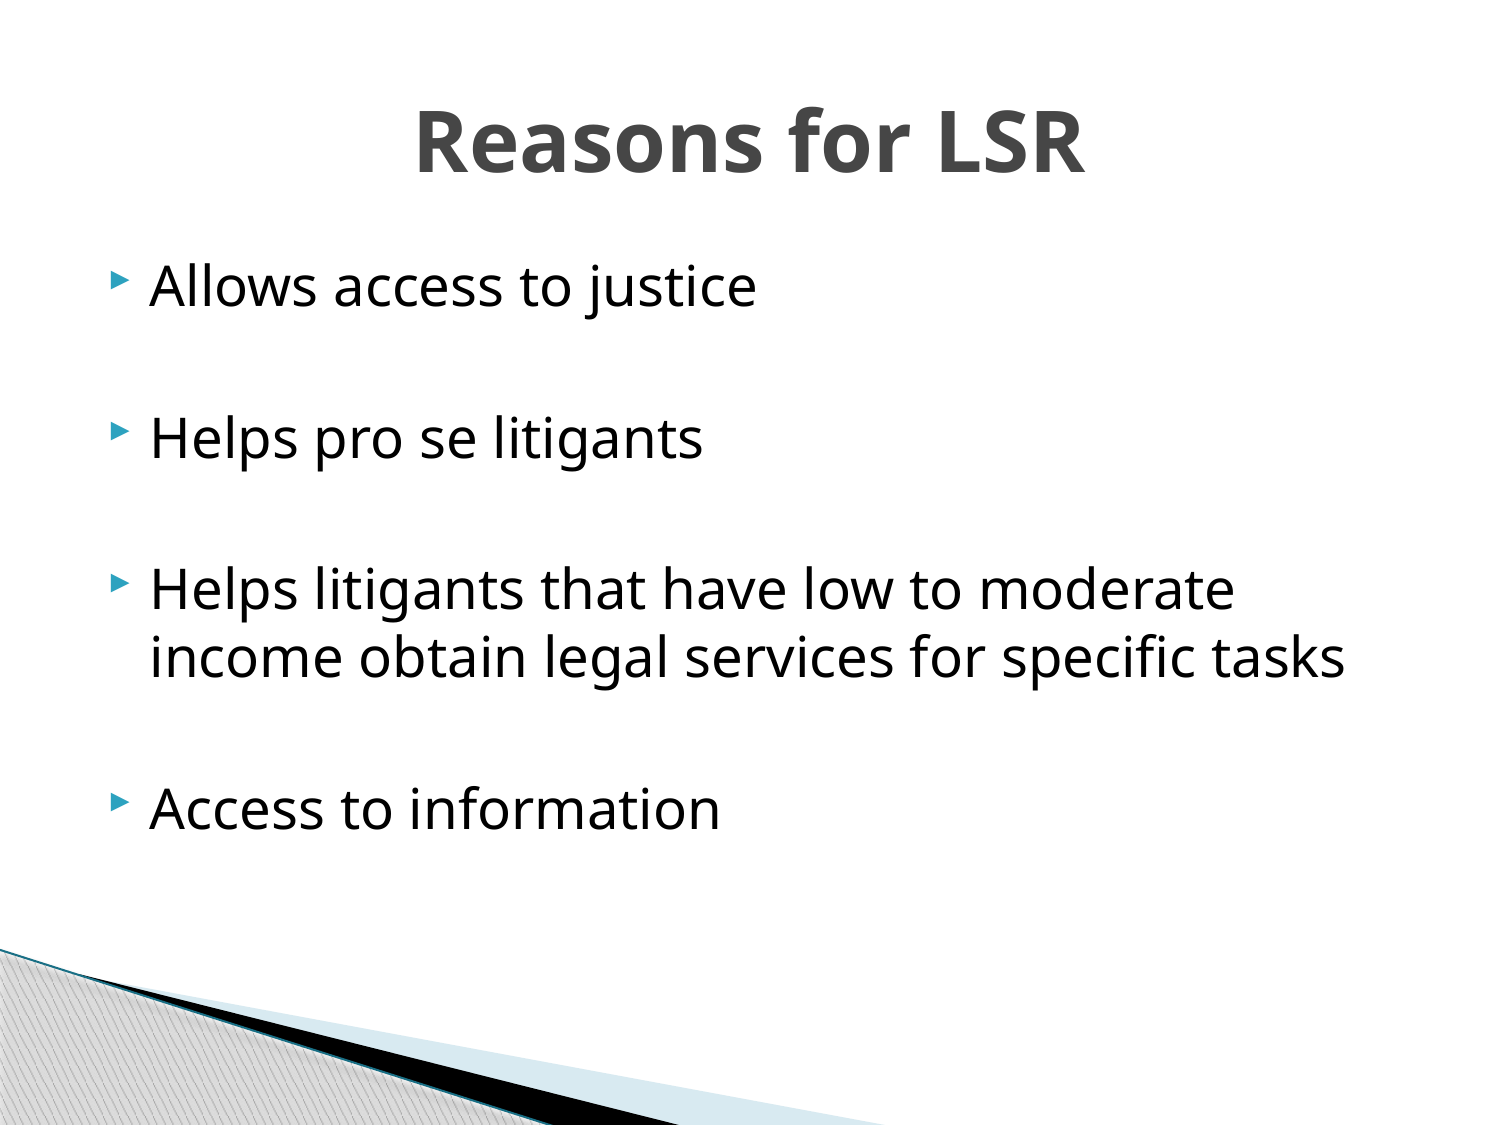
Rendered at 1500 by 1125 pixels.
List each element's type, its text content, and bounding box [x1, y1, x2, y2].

list Allows access to justice Helps pro se litigants Helps litigants that have low to moderate income obtain legal services for specific tasks Access to information [75, 243, 1425, 986]
title Reasons for LSR [75, 45, 1425, 233]
